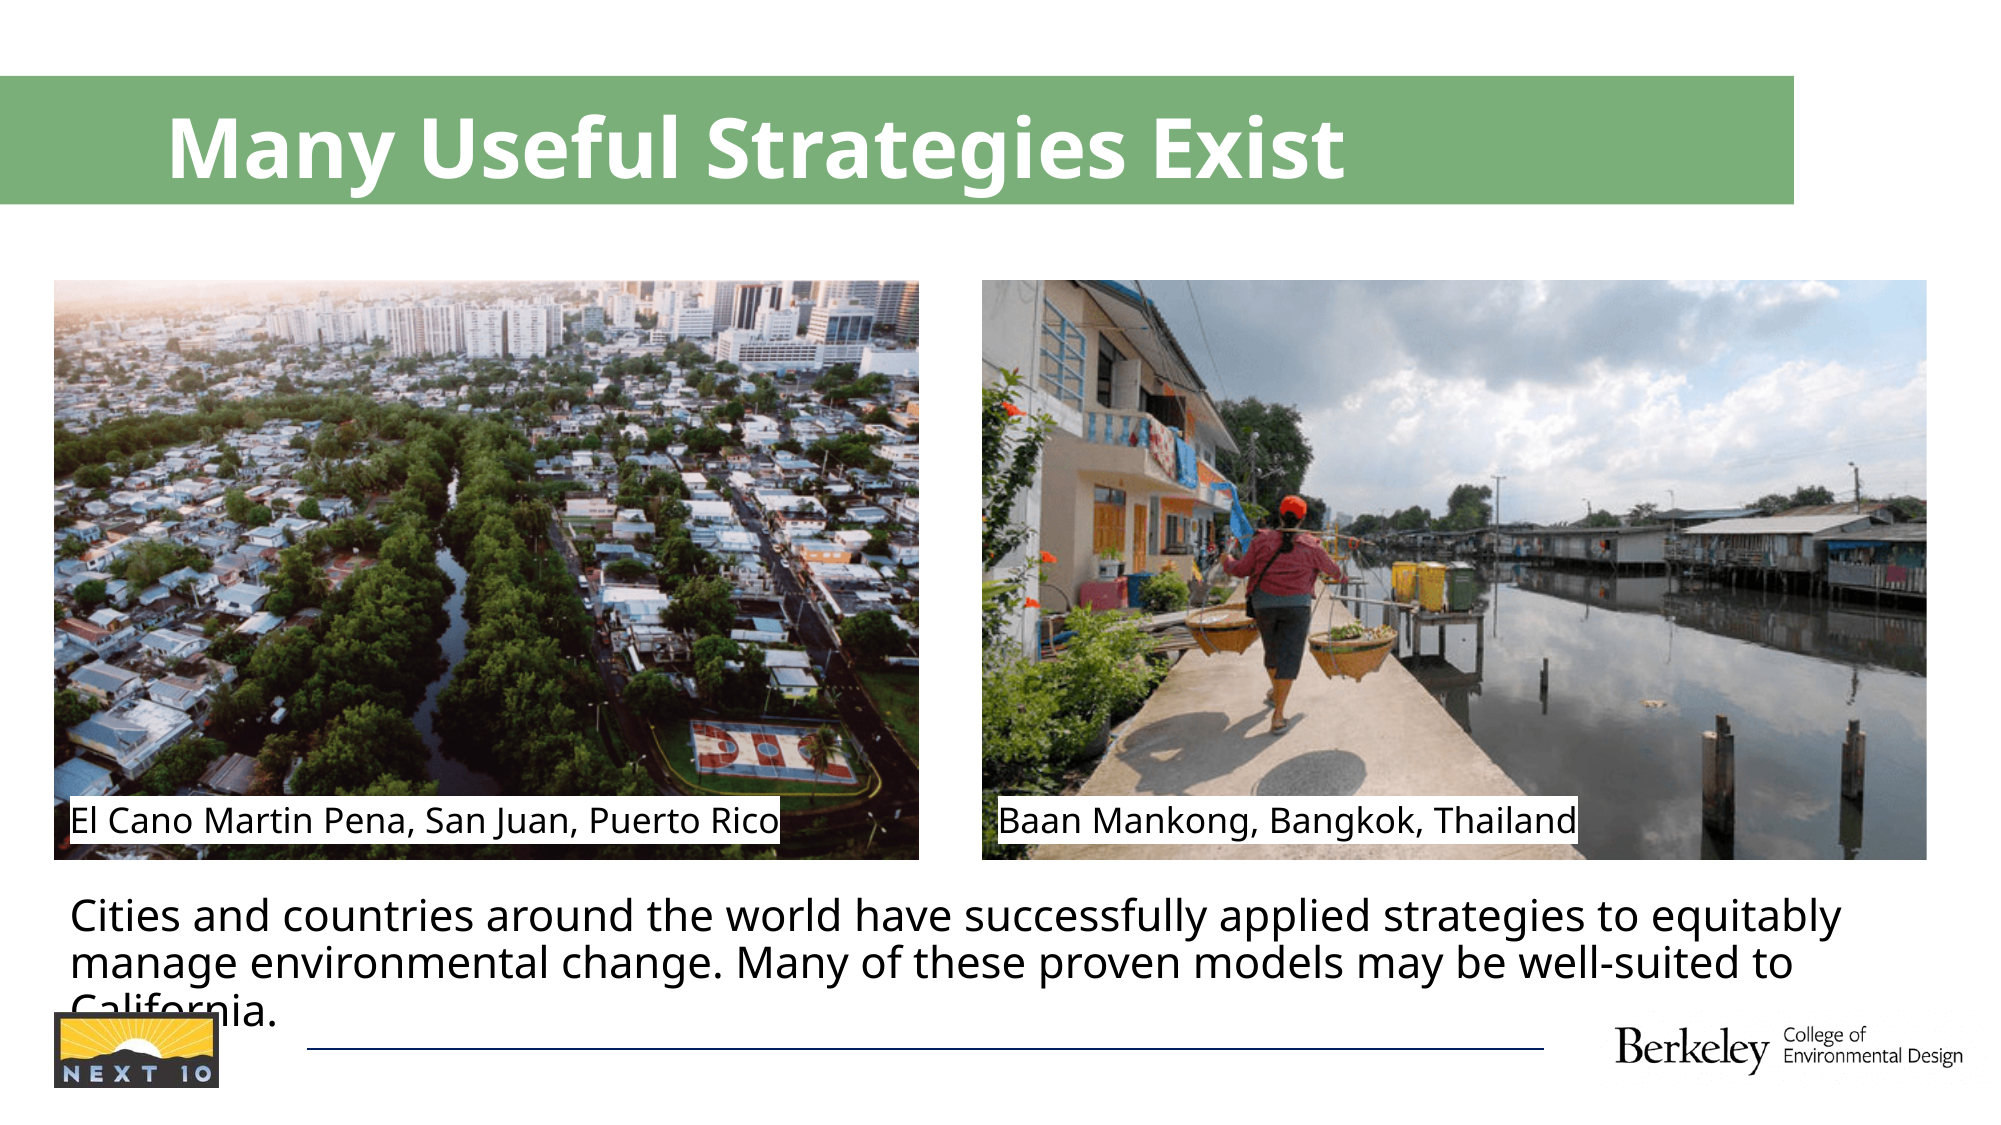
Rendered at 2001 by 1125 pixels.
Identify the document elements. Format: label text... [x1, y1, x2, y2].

picture [981, 279, 1927, 861]
text_box Many Useful Strategies Exist [0, 75, 1794, 205]
text_box Cities and countries around the world have successfully applied strategies to equitably manage environmental change. Many of these proven models may be well-suited to California. [54, 886, 1976, 1076]
picture [1591, 1000, 1997, 1088]
picture [54, 1012, 220, 1088]
picture [54, 279, 920, 861]
